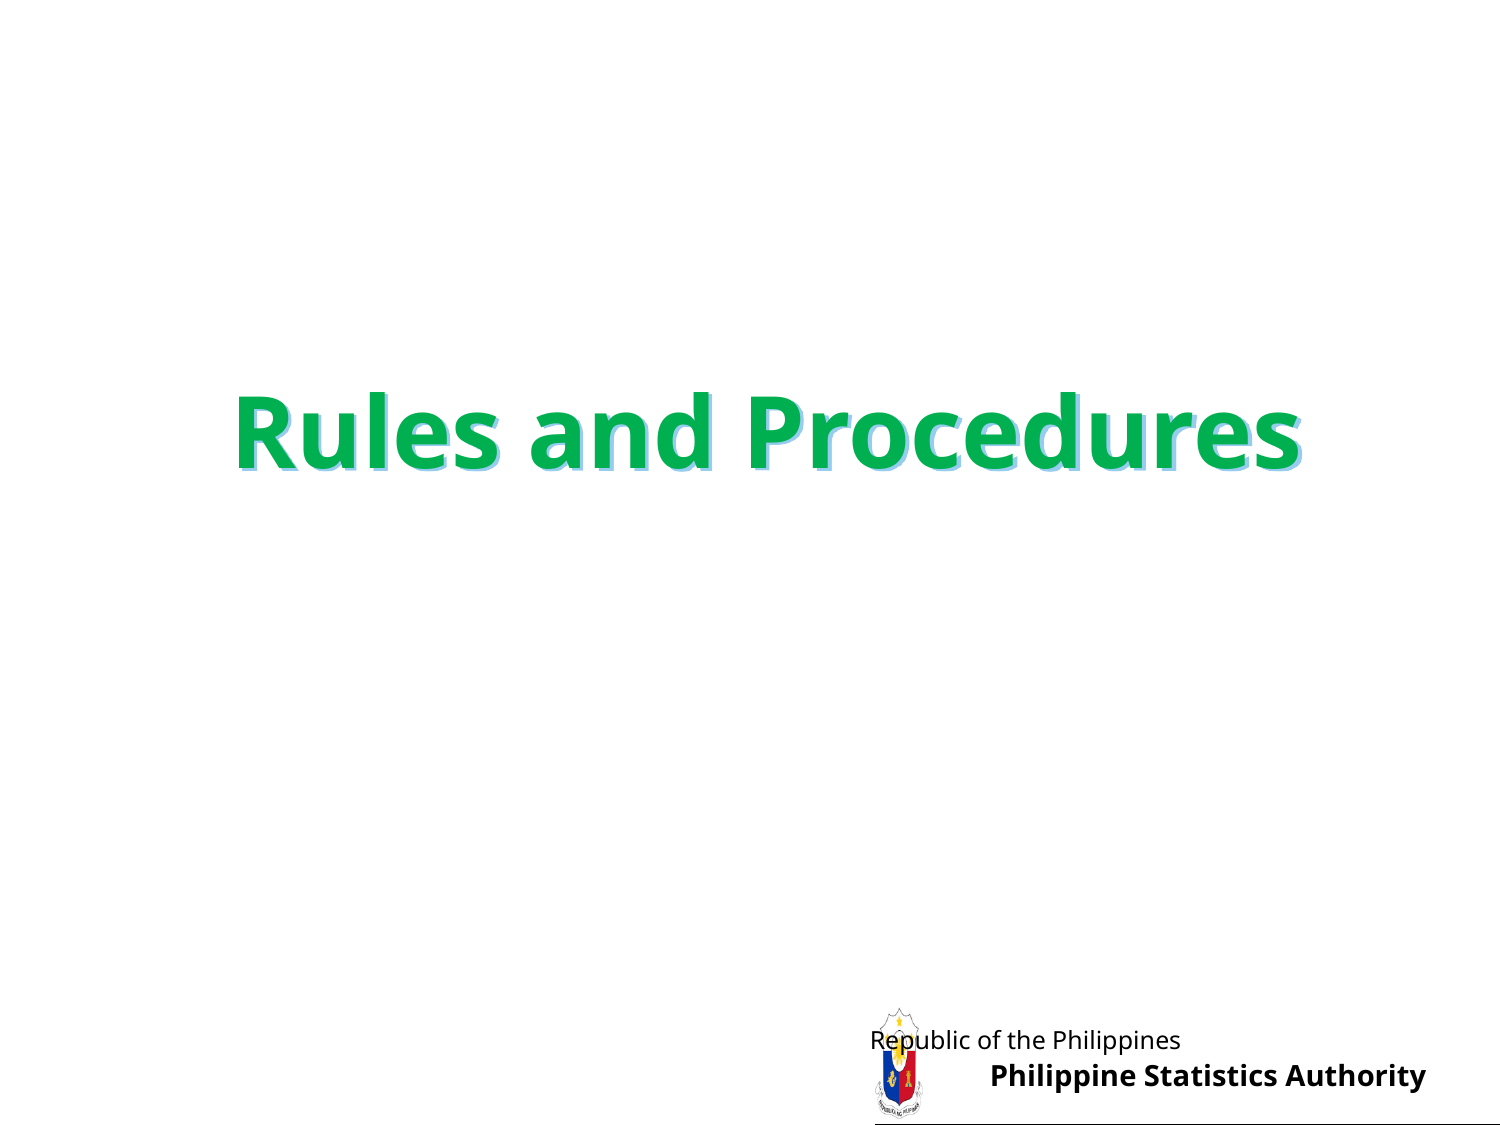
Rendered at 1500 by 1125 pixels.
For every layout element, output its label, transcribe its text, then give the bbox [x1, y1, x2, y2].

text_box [874, 1007, 1500, 1125]
title Rules and Procedures [182, 287, 1351, 570]
